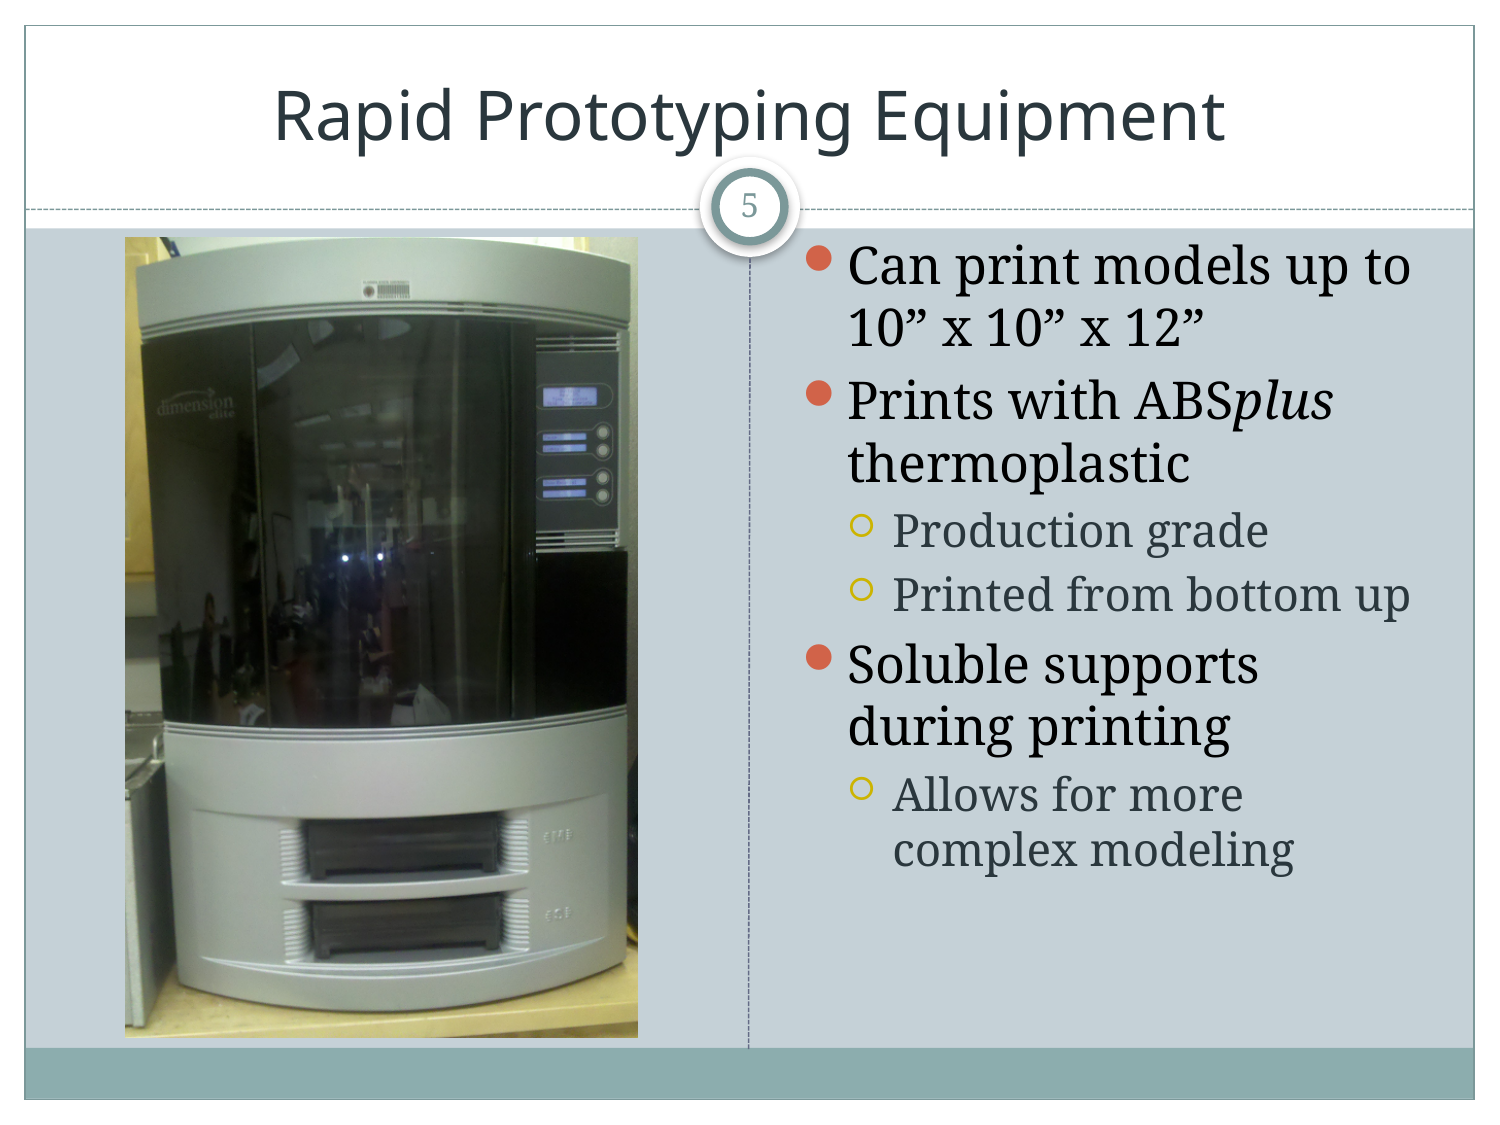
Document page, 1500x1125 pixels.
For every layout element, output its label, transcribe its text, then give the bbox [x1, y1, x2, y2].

list Can print models up to 10” x 10” x 12” Prints with ABSplus thermoplastic Production grade Printed from bottom up Soluble supports during printing Allows for more complex modeling [787, 224, 1450, 993]
slide_number 5 [712, 170, 788, 243]
picture [125, 237, 638, 1038]
title Rapid Prototyping Equipment [49, 37, 1450, 162]
